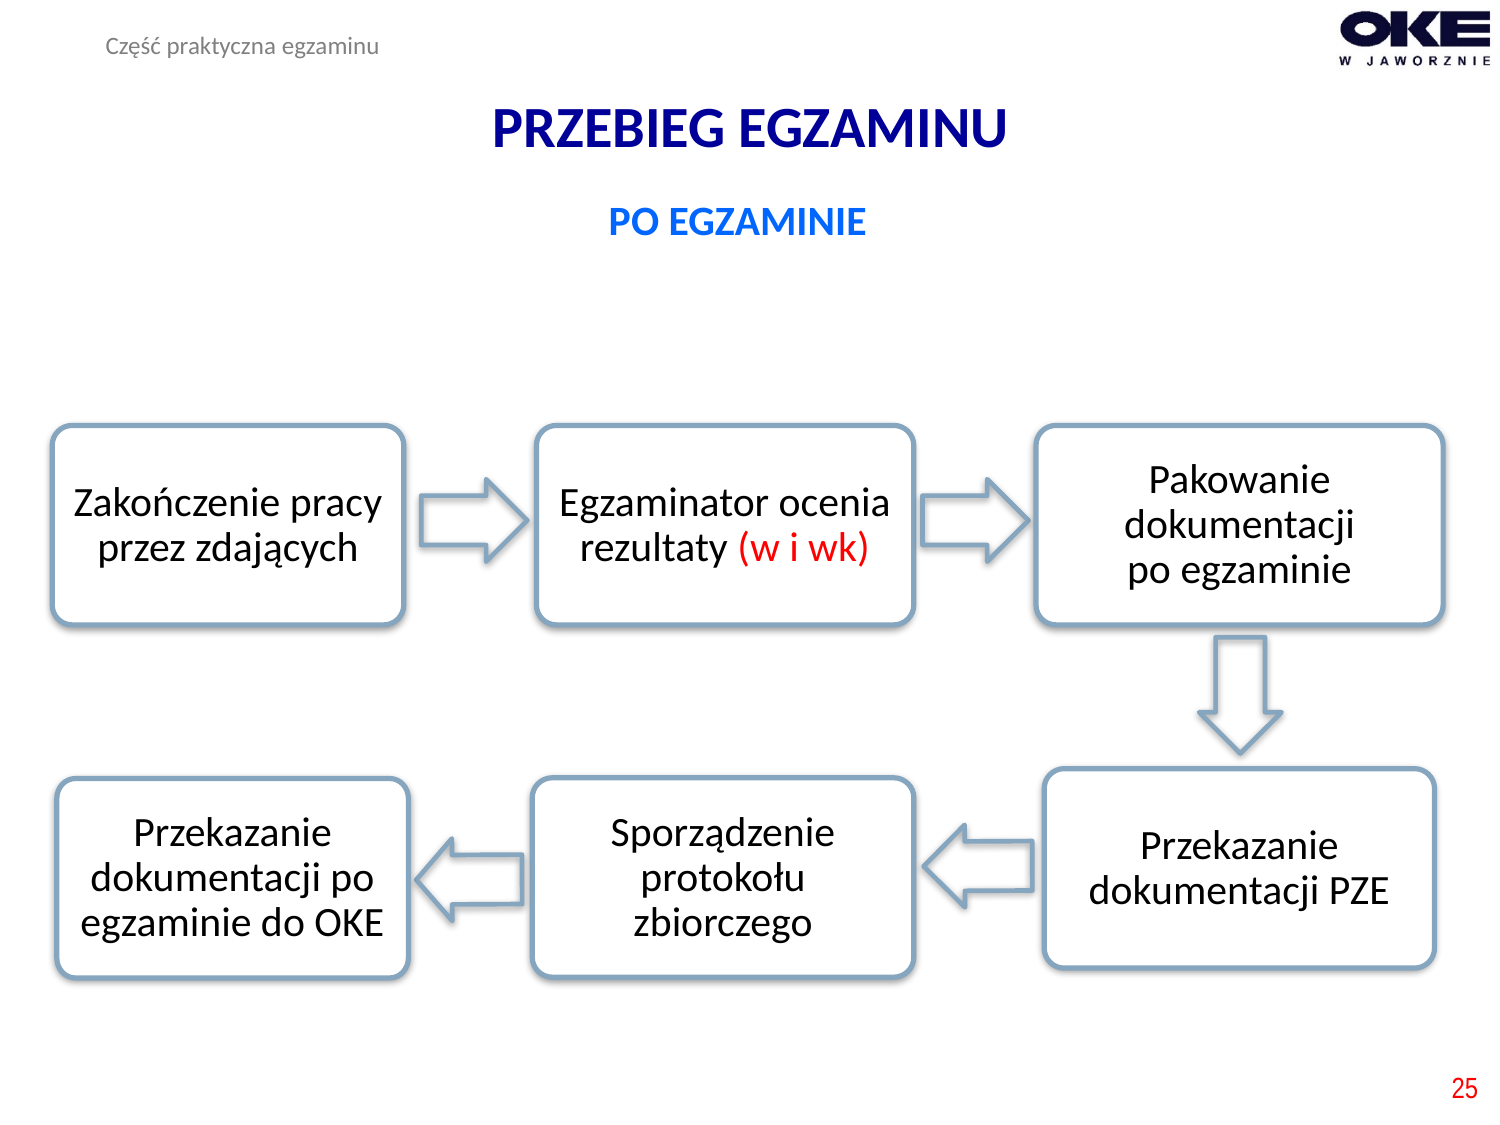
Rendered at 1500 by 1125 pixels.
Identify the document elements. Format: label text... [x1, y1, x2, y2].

text_box Przekazanie dokumentacji po egzaminie do OKE [52, 774, 413, 983]
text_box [923, 824, 1033, 908]
text_box [31, 296, 1444, 1087]
text_box Sporządzenie protokołu zbiorczego [528, 773, 918, 982]
title PRZEBIEG EGZAMINU [103, 96, 1398, 161]
text_box Przekazanie dokumentacji PZE [1040, 764, 1439, 973]
text_box [1199, 637, 1282, 754]
text_box Część praktyczna egzaminu [90, 22, 492, 68]
text_box Zakończenie pracy przez zdających [48, 421, 408, 630]
text_box PO EGZAMINIE [90, 189, 1385, 254]
text_box [417, 838, 523, 921]
text_box [922, 479, 1027, 562]
text_box [421, 479, 527, 562]
slide_number 25 [1155, 1056, 1494, 1117]
text_box Pakowanie dokumentacji po egzaminie [1031, 421, 1448, 630]
picture [1336, 8, 1494, 69]
text_box Egzaminator ocenia rezultaty (w i wk) [532, 421, 918, 630]
